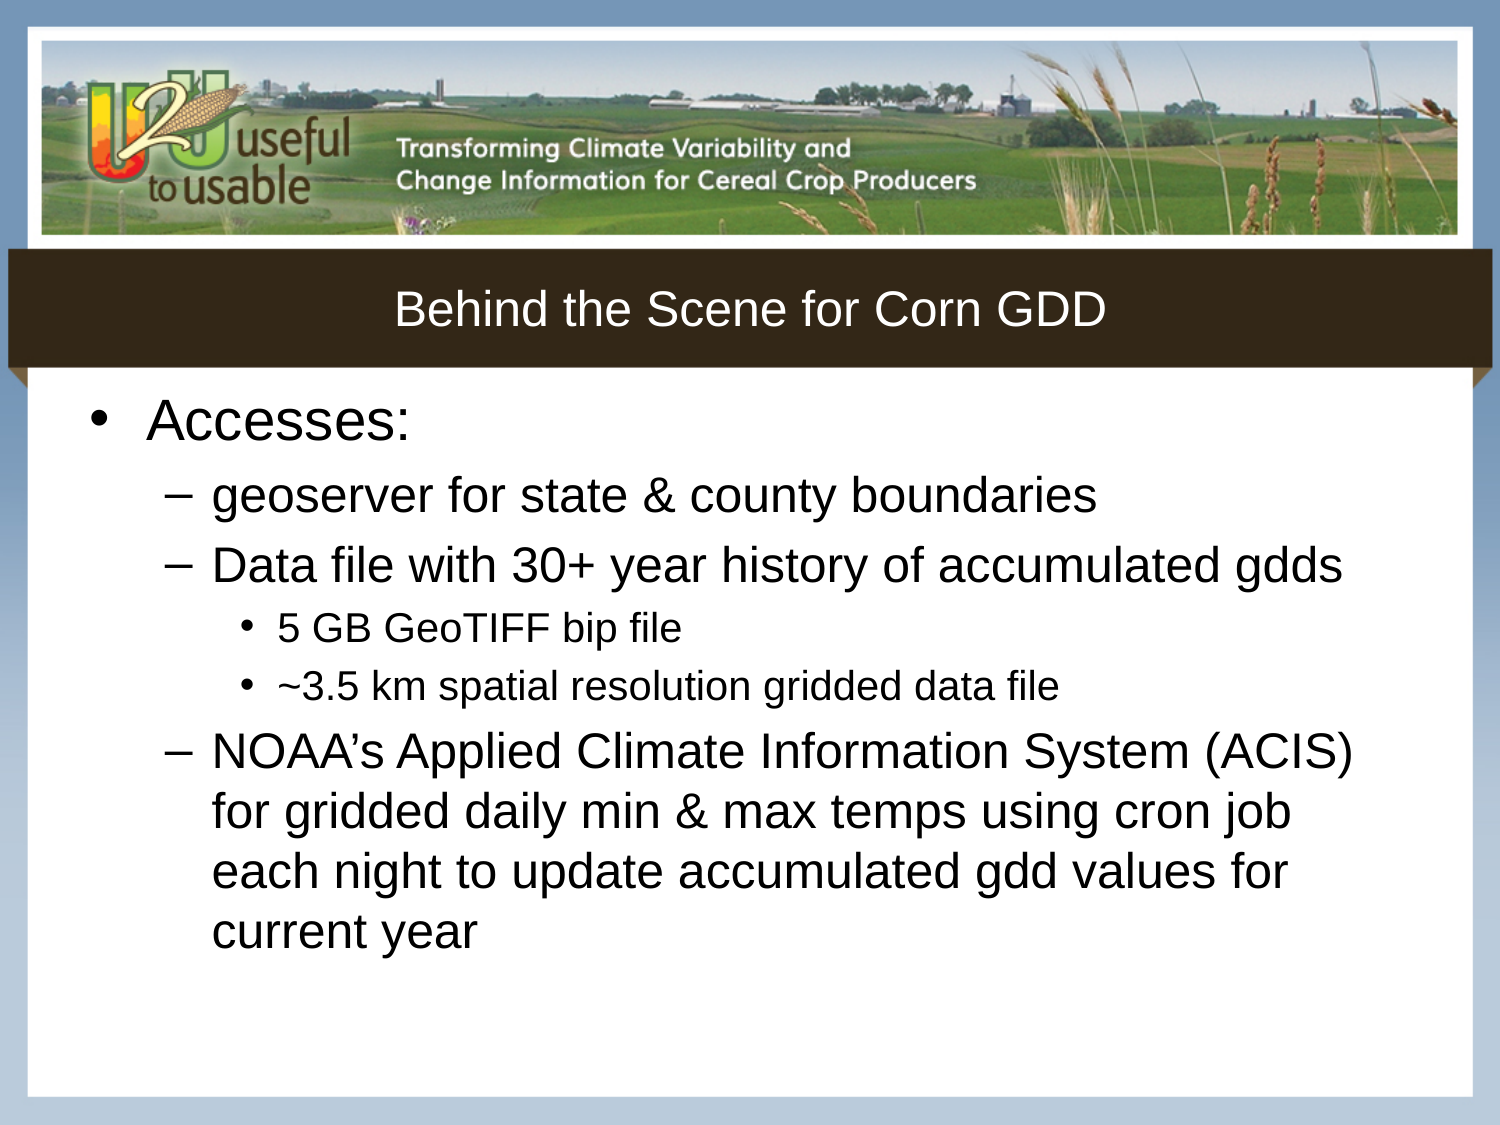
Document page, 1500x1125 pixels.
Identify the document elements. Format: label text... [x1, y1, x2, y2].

title Behind the Scene for Corn GDD [29, 268, 1473, 395]
list Accesses: geoserver for state & county boundaries Data file with 30+ year history of accumulated gdds 5 GB GeoTIFF bip file ~3.5 km spatial resolution gridded data file NOAA’s Applied Climate Information System (ACIS) for gridded daily min & max temps using cron job each night to update accumulated gdd values for current year [75, 375, 1425, 1009]
picture [0, 0, 1500, 1125]
